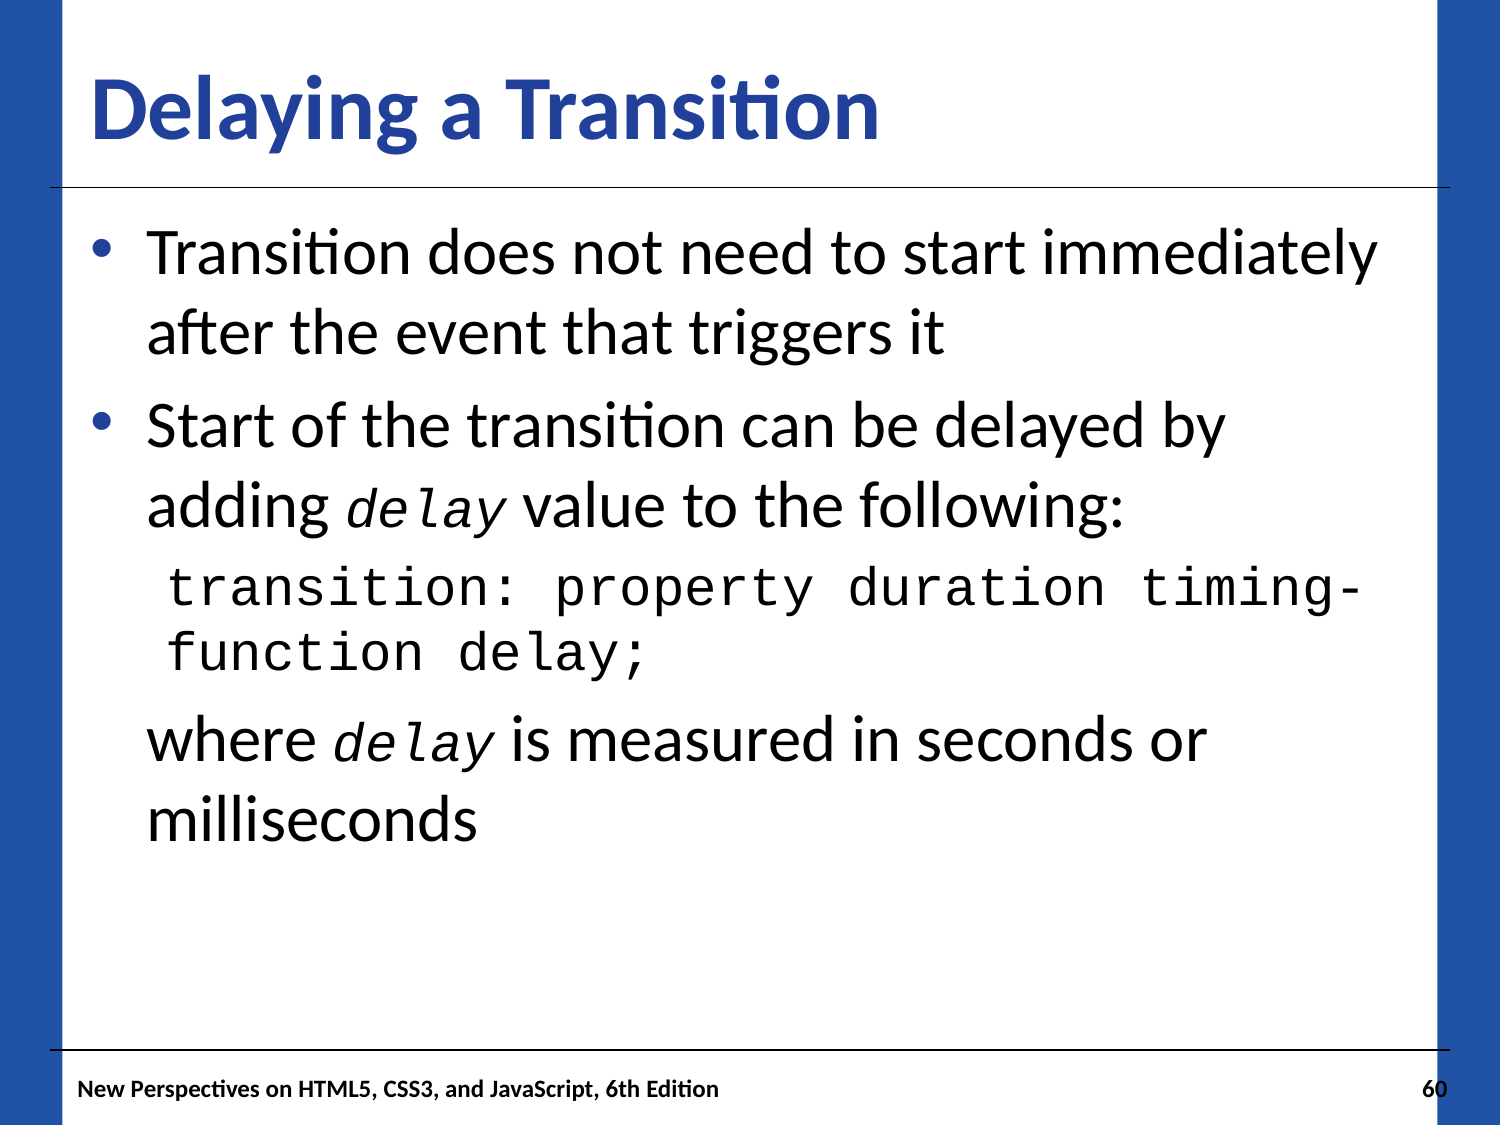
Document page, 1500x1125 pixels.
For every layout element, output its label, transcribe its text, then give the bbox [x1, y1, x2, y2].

list Transition does not need to start immediately after the event that triggers it Start of the transition can be delayed by adding delay value to the following: transition: property duration timing-function delay; where delay is measured in seconds or milliseconds [74, 199, 1438, 1006]
footer New Perspectives on HTML5, CSS3, and JavaScript, 6th Edition [62, 1050, 1413, 1125]
slide_number 60 [1413, 1050, 1463, 1125]
title Delaying a Transition [74, 24, 1438, 181]
